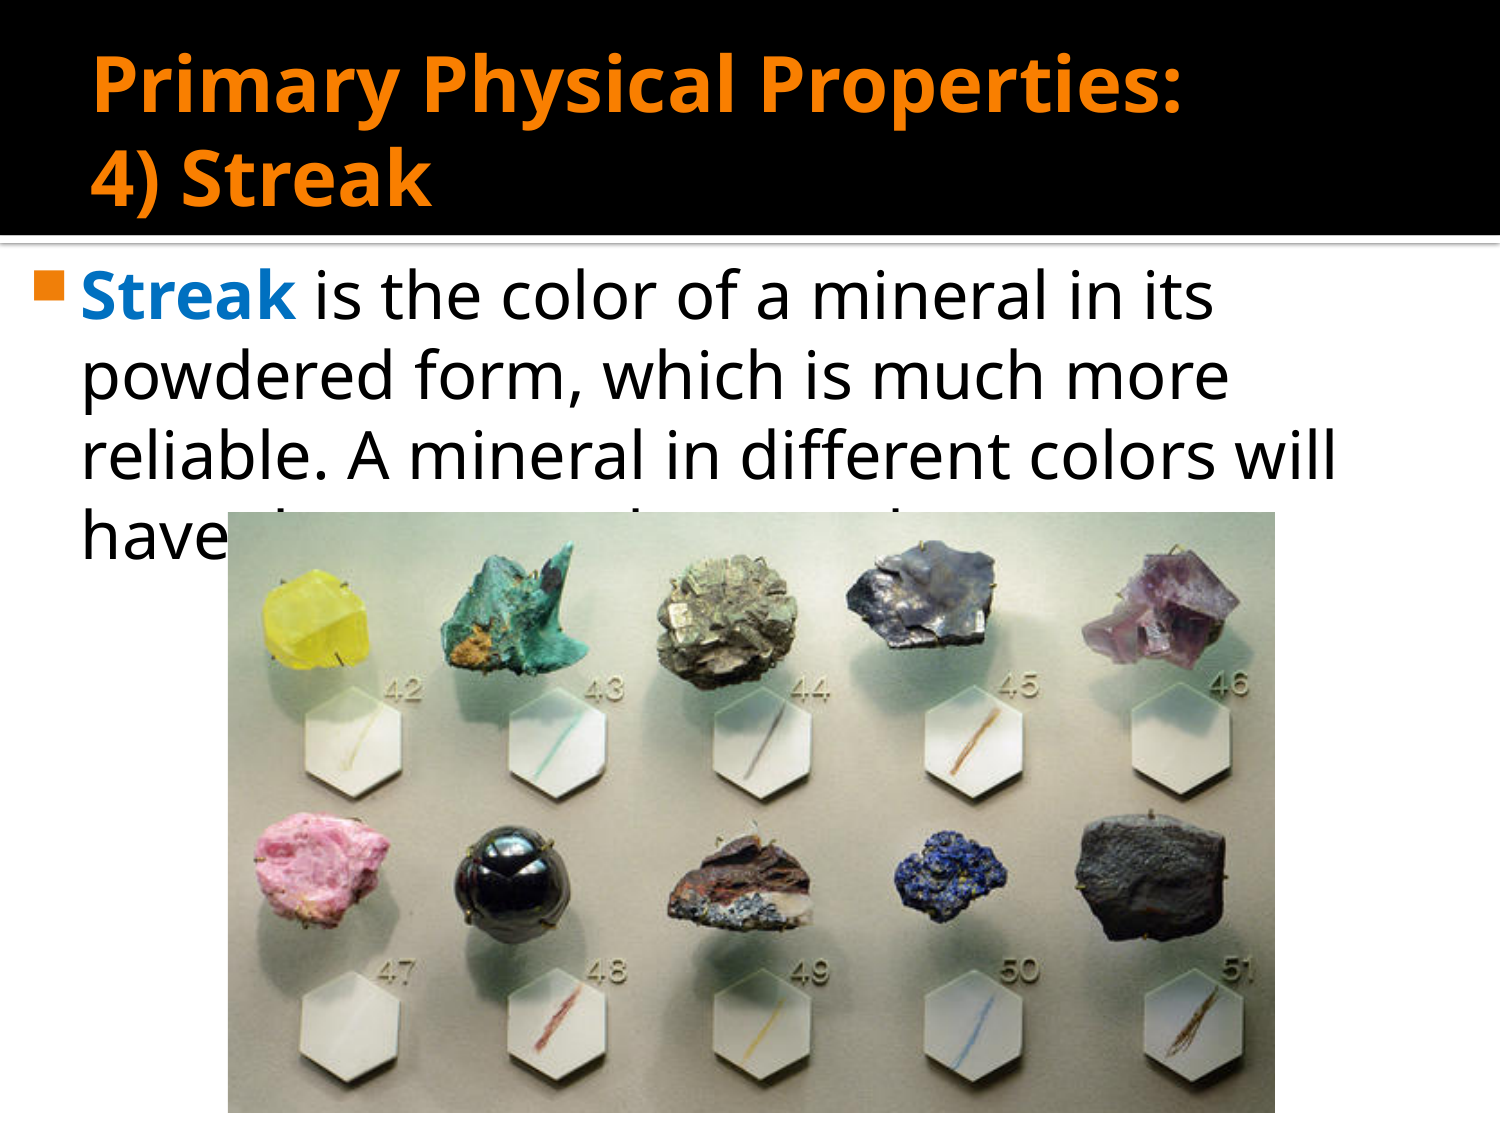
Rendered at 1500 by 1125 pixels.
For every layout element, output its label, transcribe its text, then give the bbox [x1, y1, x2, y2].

list Streak is the color of a mineral in its powdered form, which is much more reliable. A mineral in different colors will have the same color streak. [0, 237, 1500, 663]
picture [227, 512, 1275, 1113]
title Primary Physical Properties: 4) Streak [75, 25, 1425, 231]
